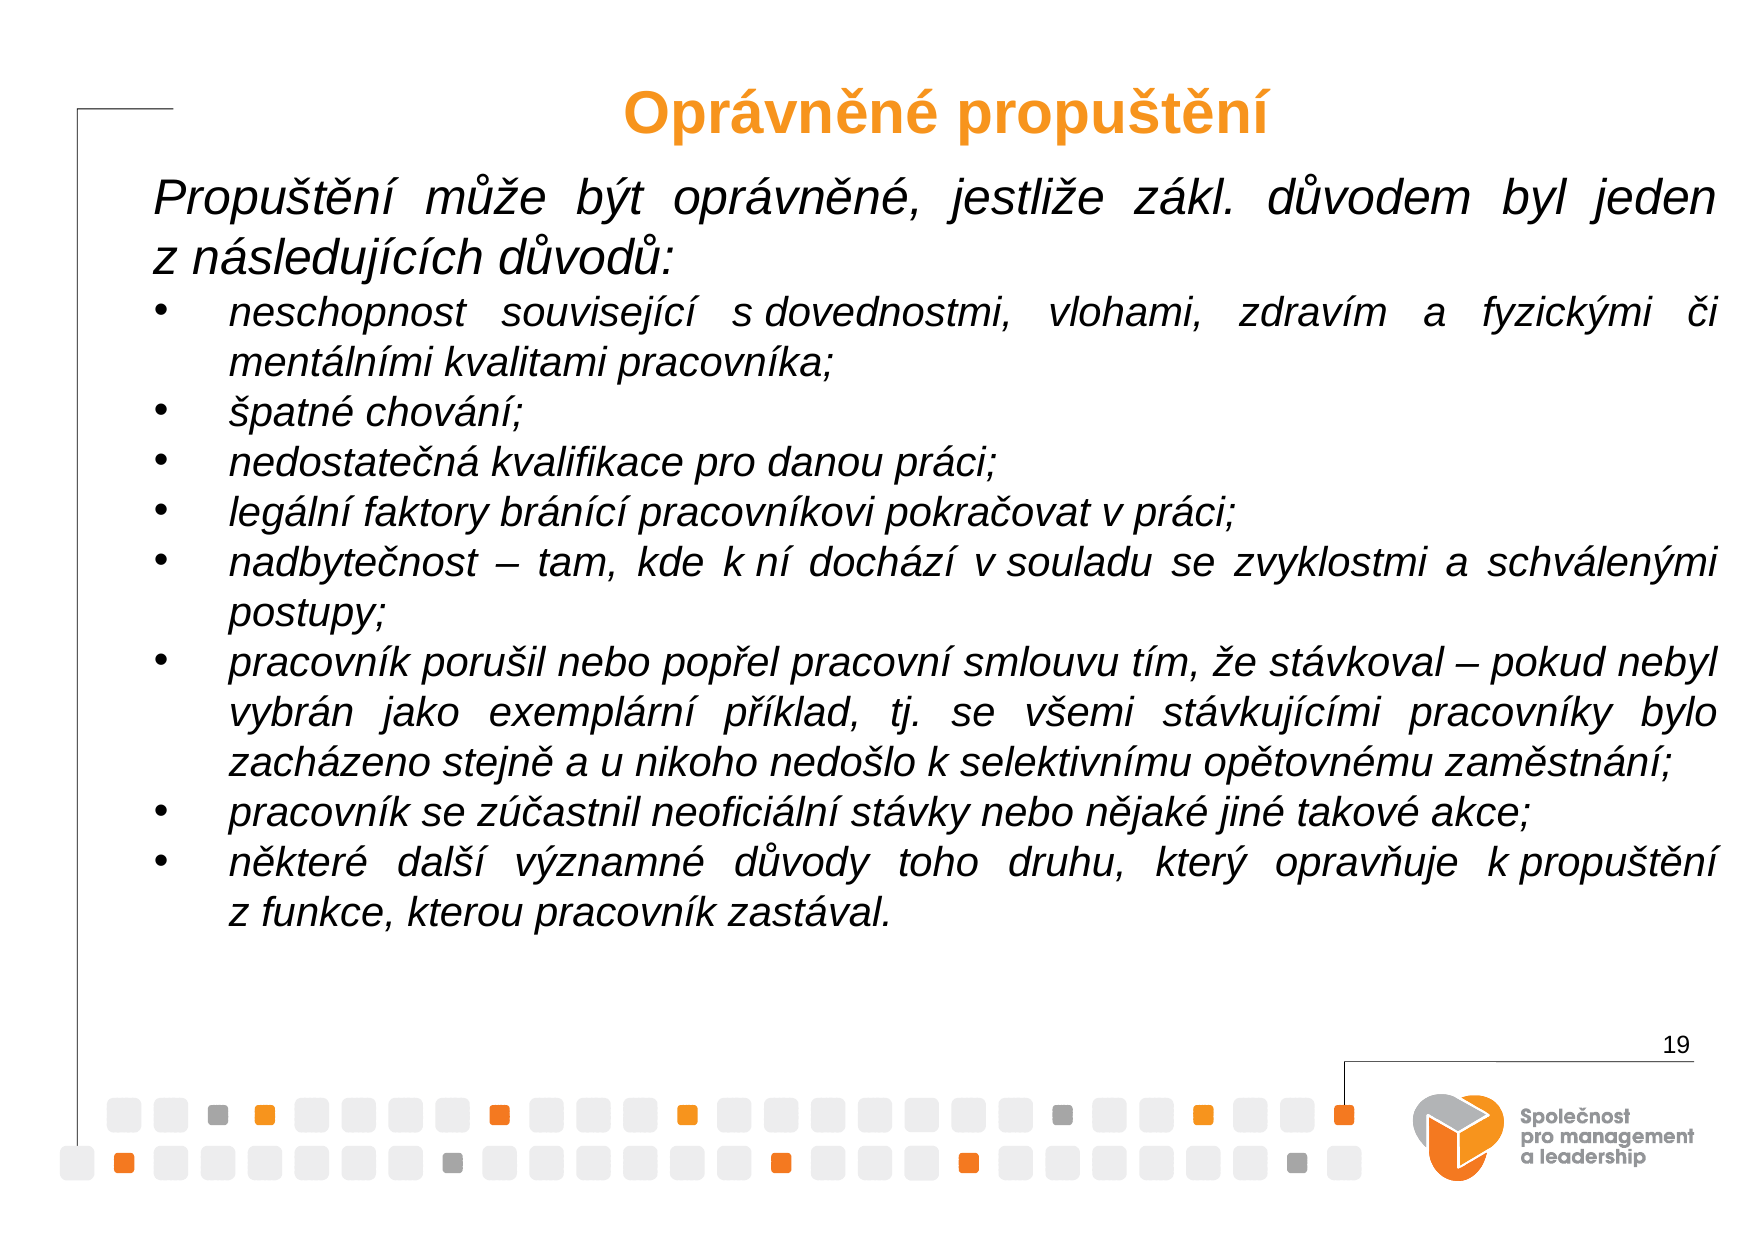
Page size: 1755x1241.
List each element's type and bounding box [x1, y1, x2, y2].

text_box [0, 0, 1755, 1241]
